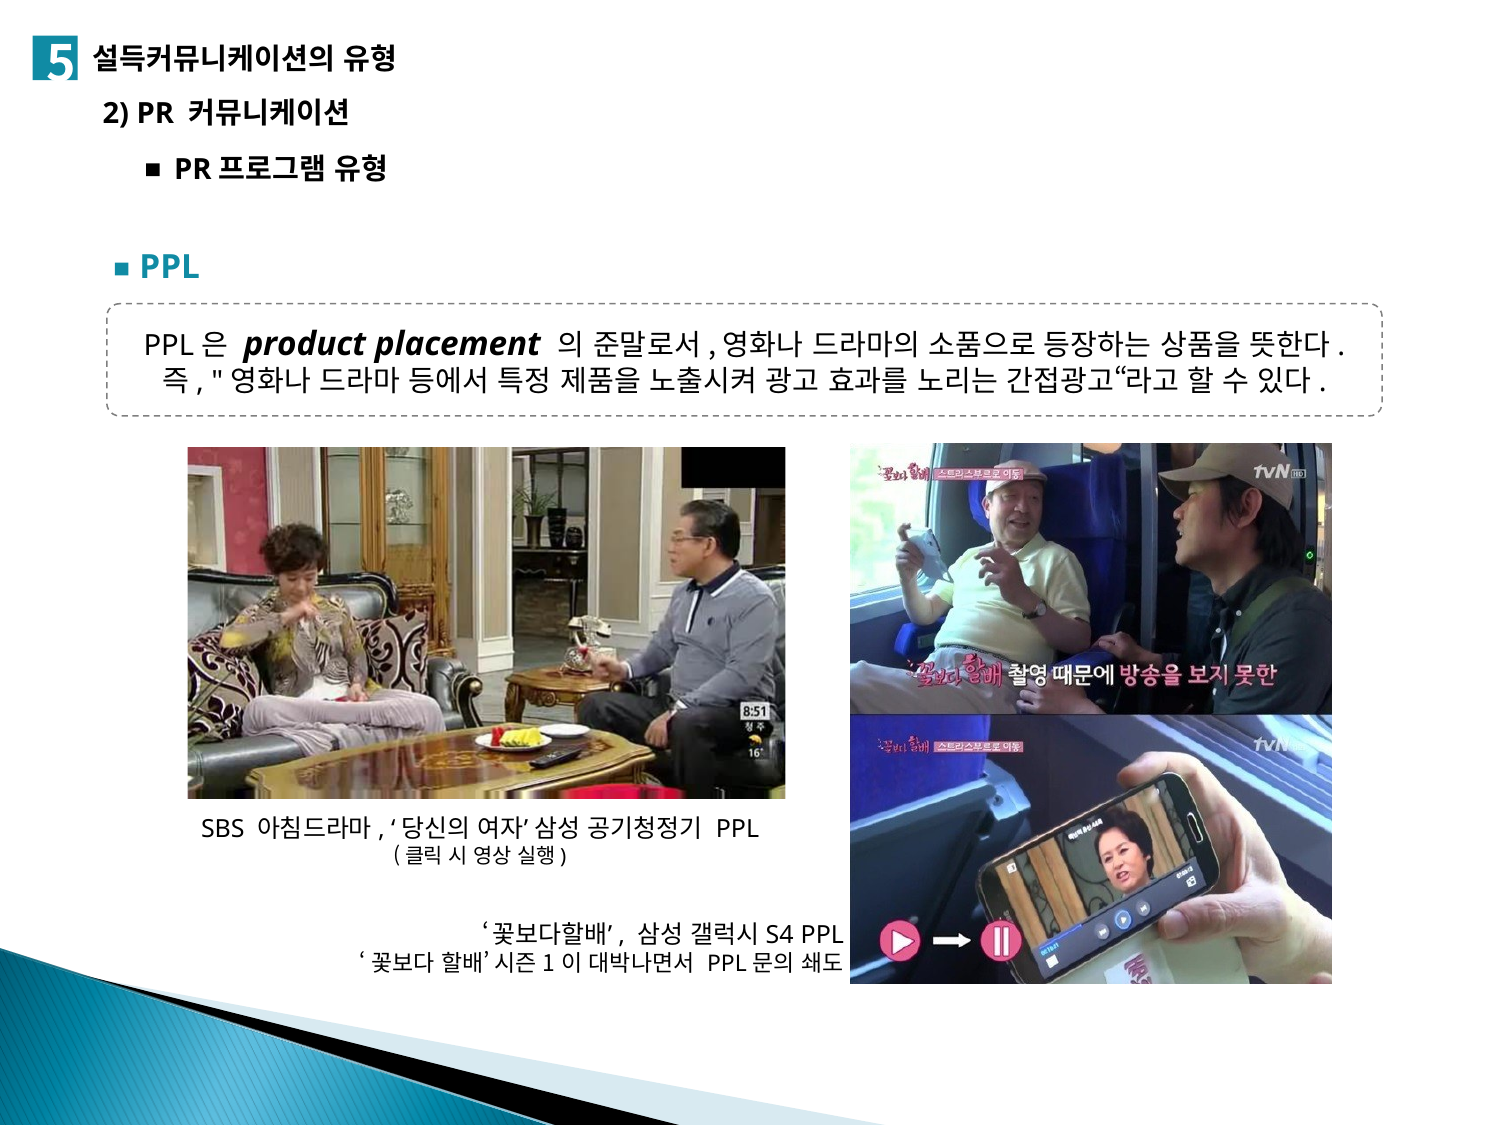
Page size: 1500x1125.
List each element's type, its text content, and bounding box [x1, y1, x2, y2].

text_box ‘꽃보다할배’, 삼성 갤럭시S4 PPL ‘꽃보다 할배’ 시즌1이 대박나면서 PPL문의 쇄도 [343, 911, 850, 984]
text_box PPL [124, 237, 215, 293]
text_box [114, 262, 124, 276]
picture [850, 443, 1332, 984]
picture [0, 946, 559, 1125]
picture [187, 447, 786, 799]
text_box PR프로그램 유형 [159, 143, 404, 194]
text_box PPL은 product placement 의 준말로서,영화나 드라마의 소품으로 등장하는 상품을 뜻한다. 즉, "영화나 드라마 등에서 특정 제품을 노출시켜 광고 효과를 노리는 간접광고“라고 할 수 있다. [106, 303, 1382, 416]
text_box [32, 30, 486, 92]
text_box SBS 아침드라마, ‘당신의 여자’ 삼성 공기청정기 PPL (클릭 시 영상 실행) [184, 804, 776, 875]
text_box [146, 163, 159, 176]
text_box 2) PR 커뮤니케이션 [87, 92, 366, 137]
